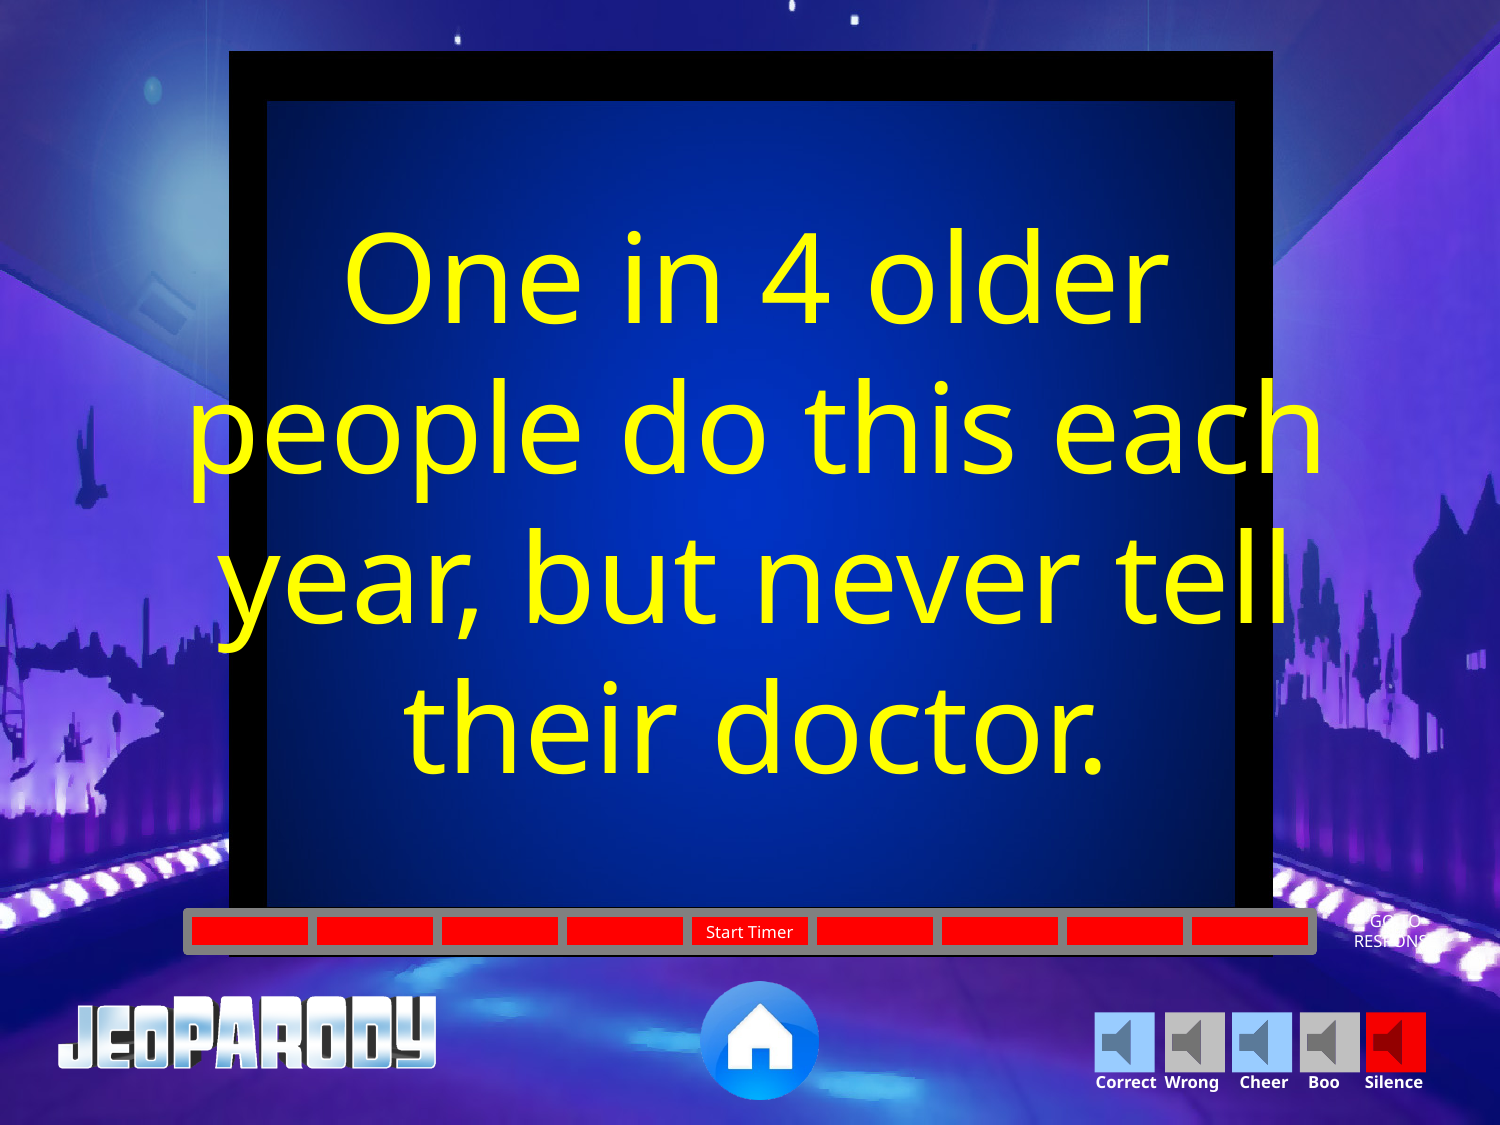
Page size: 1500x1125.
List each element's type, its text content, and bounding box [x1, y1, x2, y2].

text_box One in 4 older people do this each year, but never tell their doctor. [149, 191, 1363, 807]
picture [0, 0, 1500, 1125]
